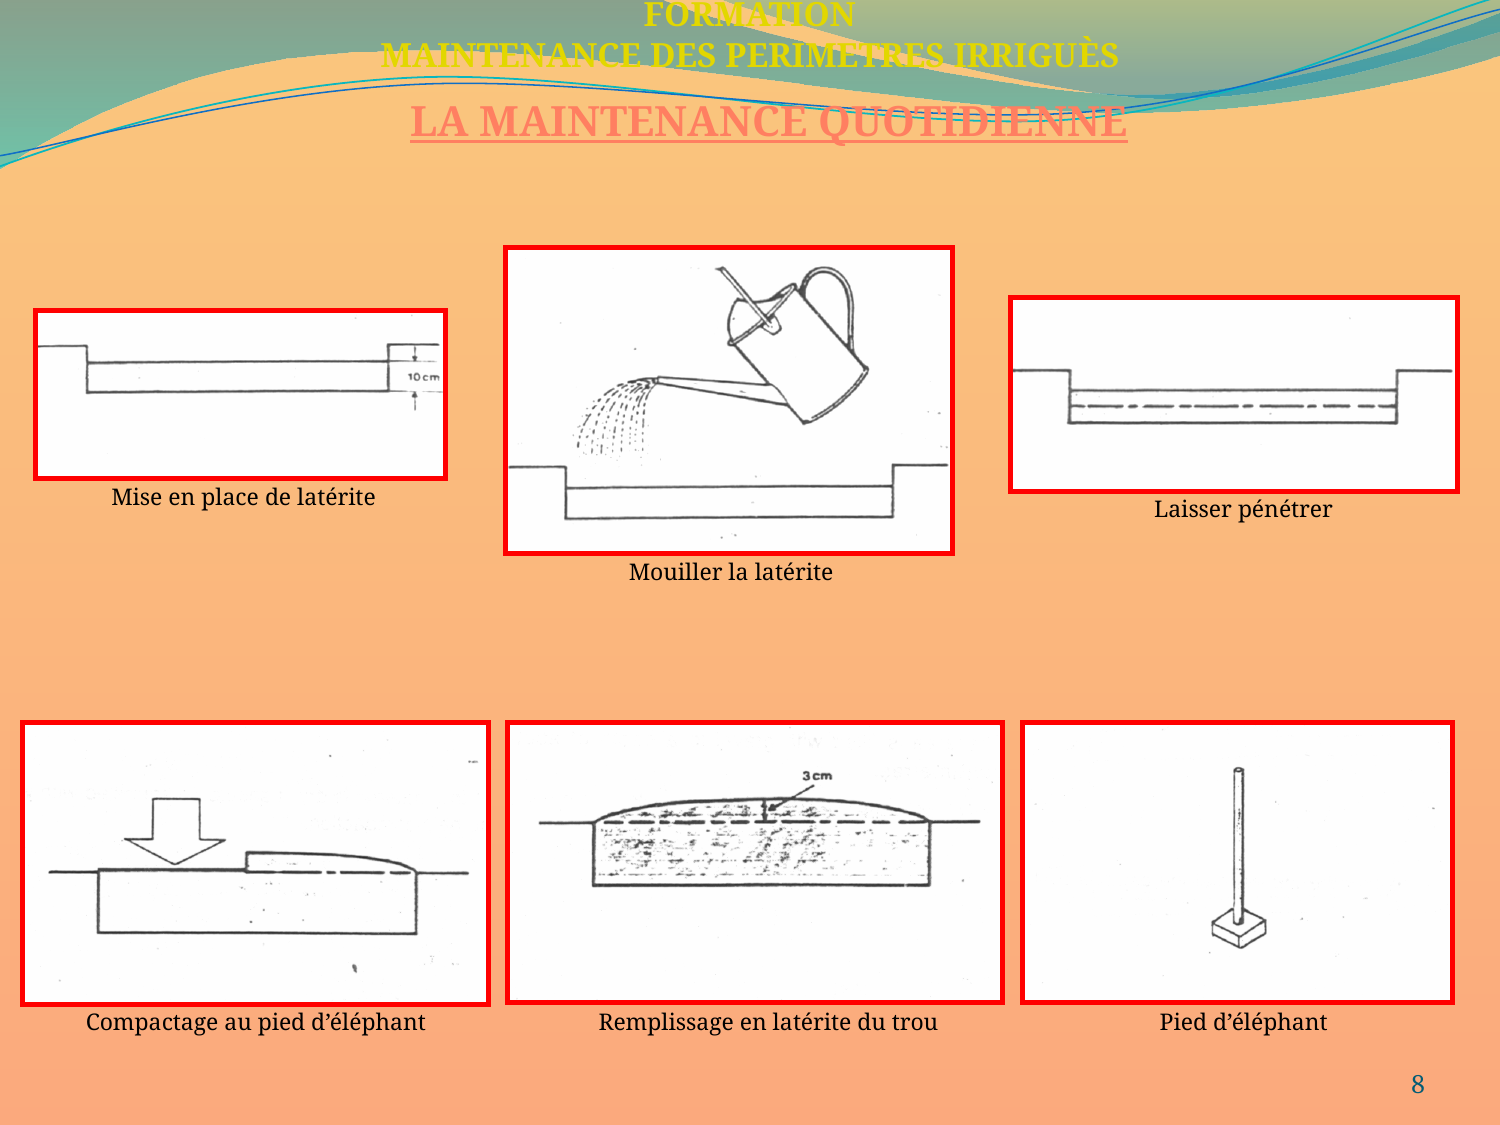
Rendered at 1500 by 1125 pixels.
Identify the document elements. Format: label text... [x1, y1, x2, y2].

picture [507, 249, 951, 552]
text_box Mise en place de latérite [24, 474, 463, 518]
text_box Remplissage en latérite du trou [549, 1015, 988, 1043]
text_box Mouiller la latérite [512, 563, 950, 593]
picture [509, 724, 1001, 1001]
picture [24, 724, 487, 1003]
text_box Laisser pénétrer [1024, 487, 1463, 530]
slide_number 8 [1299, 1043, 1425, 1103]
text_box Pied d’éléphant [1024, 999, 1463, 1043]
text_box LA MAINTENANCE QUOTIDIENNE [337, 87, 1200, 153]
picture [37, 312, 444, 477]
text_box FORMATION MAINTENANCE DES PERIMETRES IRRIGUÈS [0, 0, 1500, 80]
picture [1024, 724, 1451, 1001]
picture [1012, 299, 1456, 490]
text_box Compactage au pied d’éléphant [37, 1014, 475, 1043]
